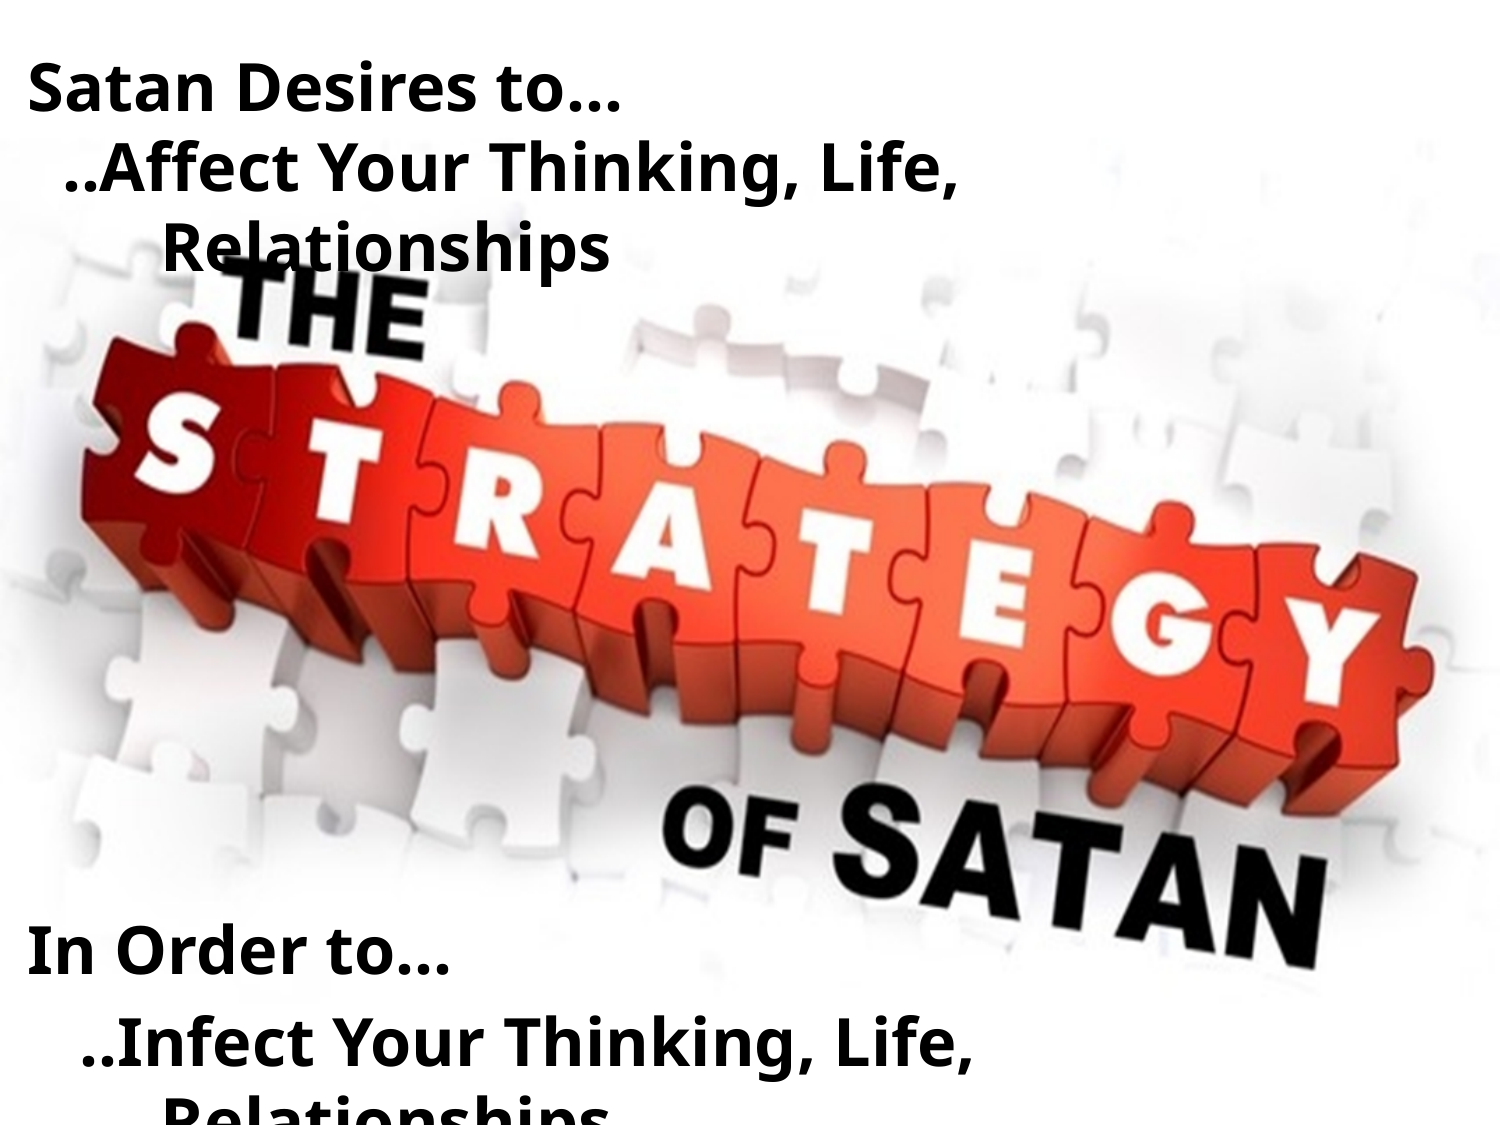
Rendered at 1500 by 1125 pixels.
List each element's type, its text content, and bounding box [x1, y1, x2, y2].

picture [0, 0, 1500, 1125]
text_box In Order to… ..Infect Your Thinking, Life, Relationships [12, 899, 1425, 1125]
list Satan Desires to… ..Affect Your Thinking, Life, Relationships [12, 37, 1426, 251]
